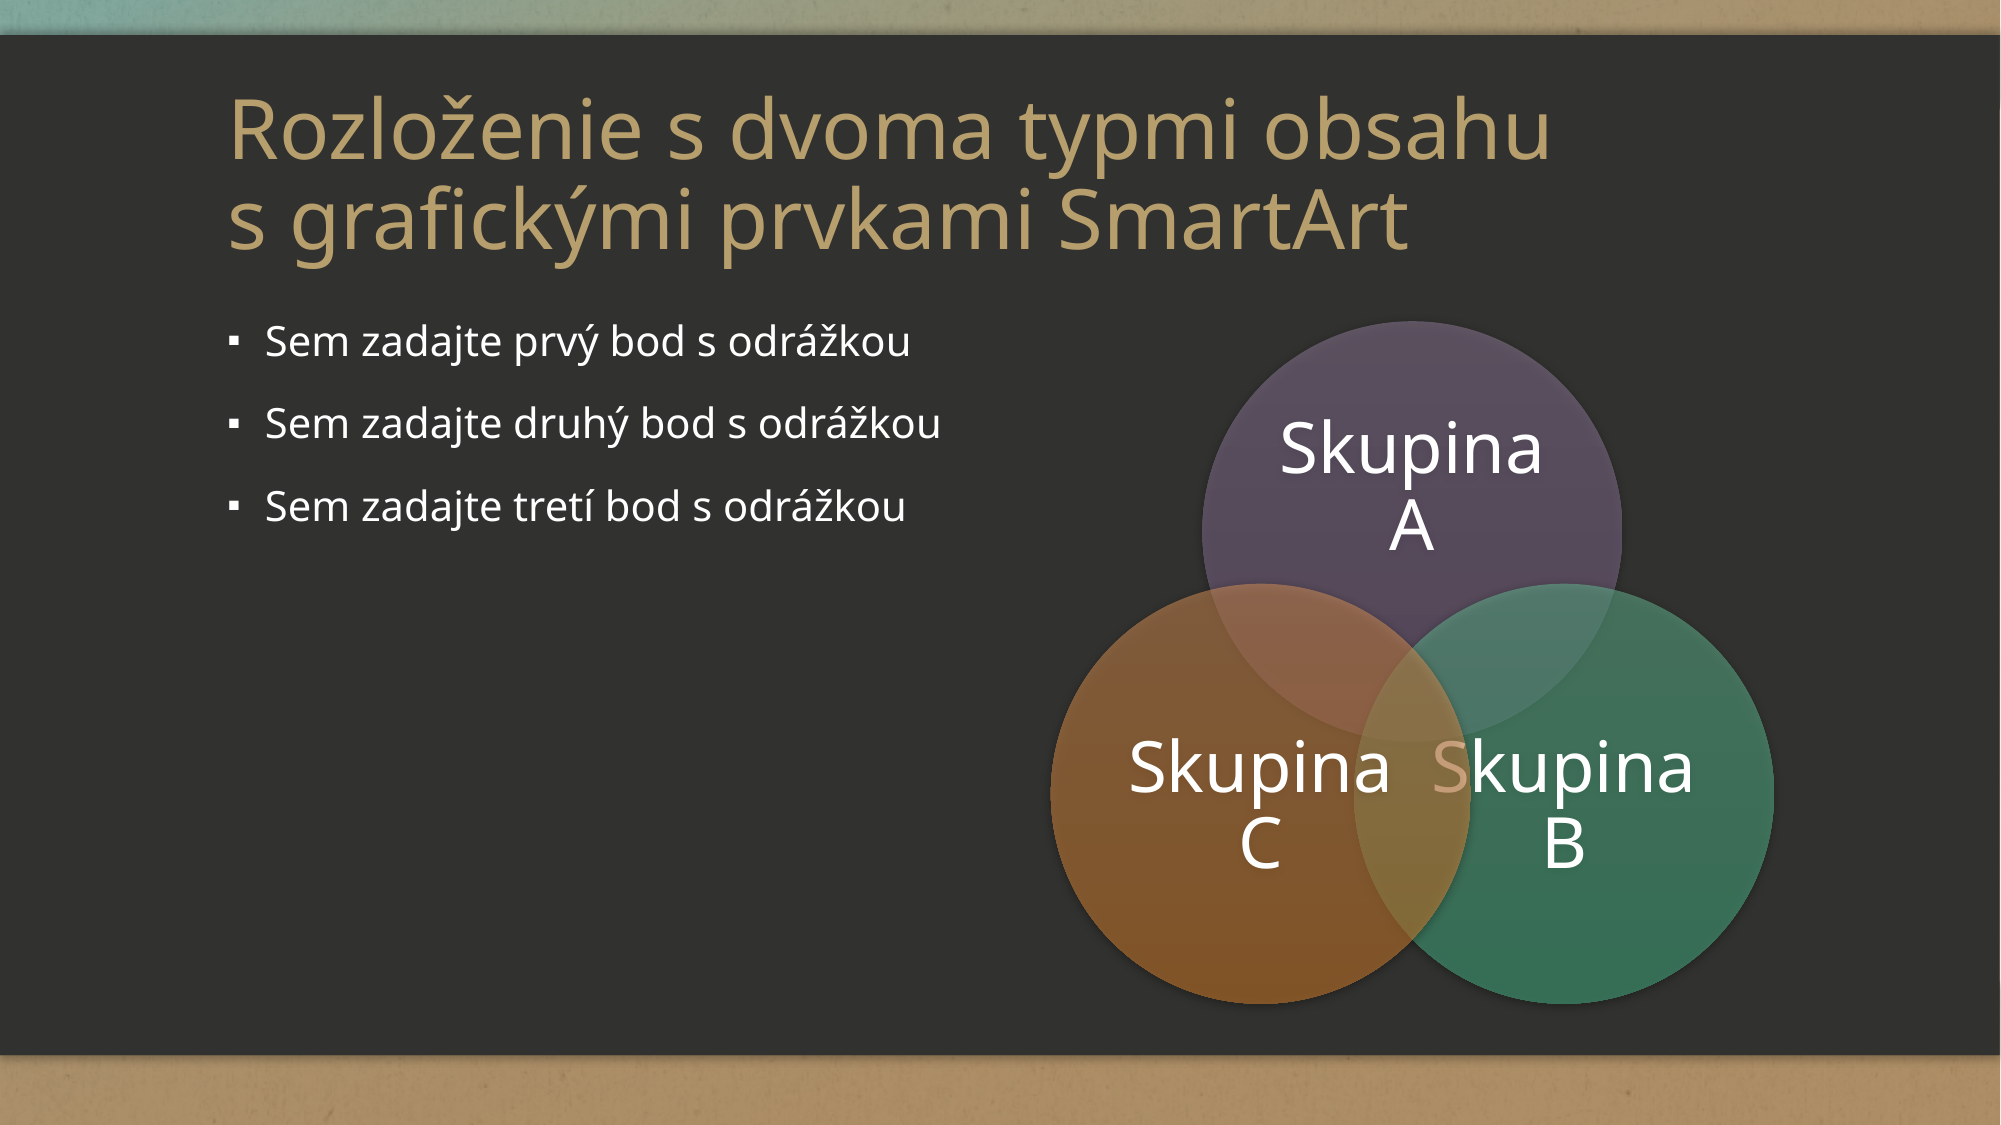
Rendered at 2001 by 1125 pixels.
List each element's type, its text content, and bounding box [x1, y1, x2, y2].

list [1037, 312, 1788, 1013]
list Sem zadajte prvý bod s odrážkou Sem zadajte druhý bod s odrážkou Sem zadajte tretí bod s odrážkou [212, 312, 963, 1013]
title Rozloženie s dvoma typmi obsahu s grafickými prvkami SmartArt [212, 68, 1788, 275]
picture [0, 0, 2001, 1125]
